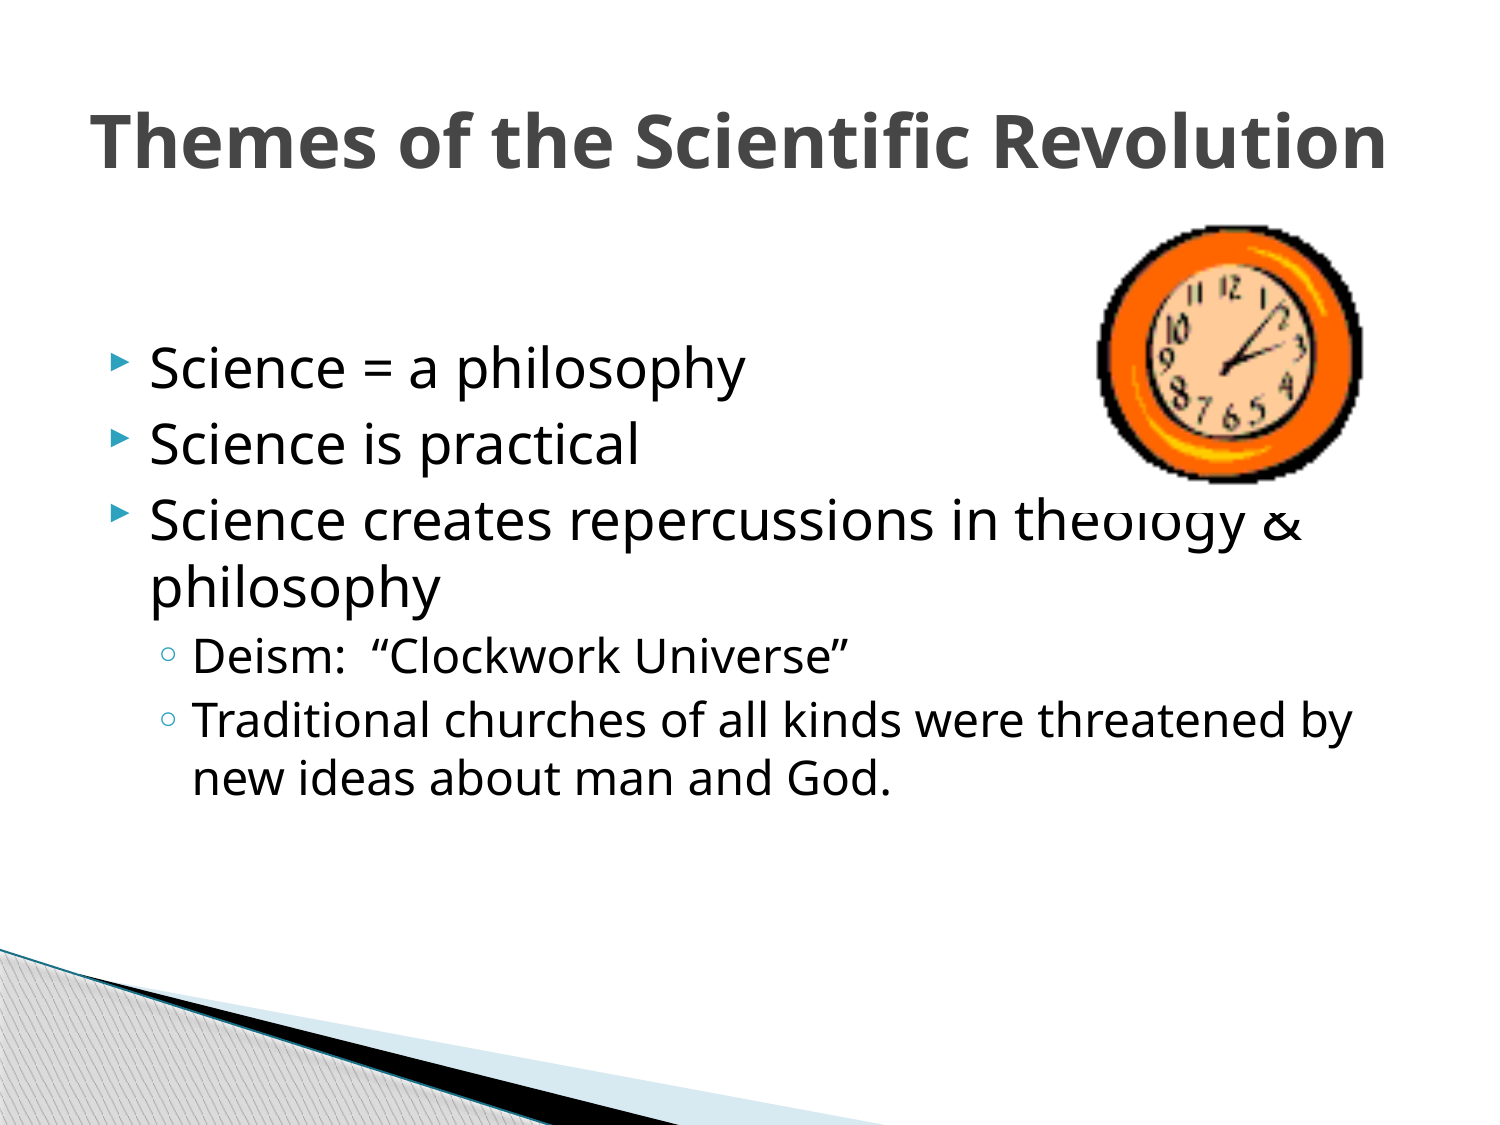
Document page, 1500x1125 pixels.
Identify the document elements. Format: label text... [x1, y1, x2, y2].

title Themes of the Scientific Revolution [75, 45, 1425, 233]
picture [1074, 199, 1388, 513]
list Science = a philosophy Science is practical Science creates repercussions in theology & philosophy Deism: “Clockwork Universe” Traditional churches of all kinds were threatened by new ideas about man and God. [75, 324, 1425, 1063]
